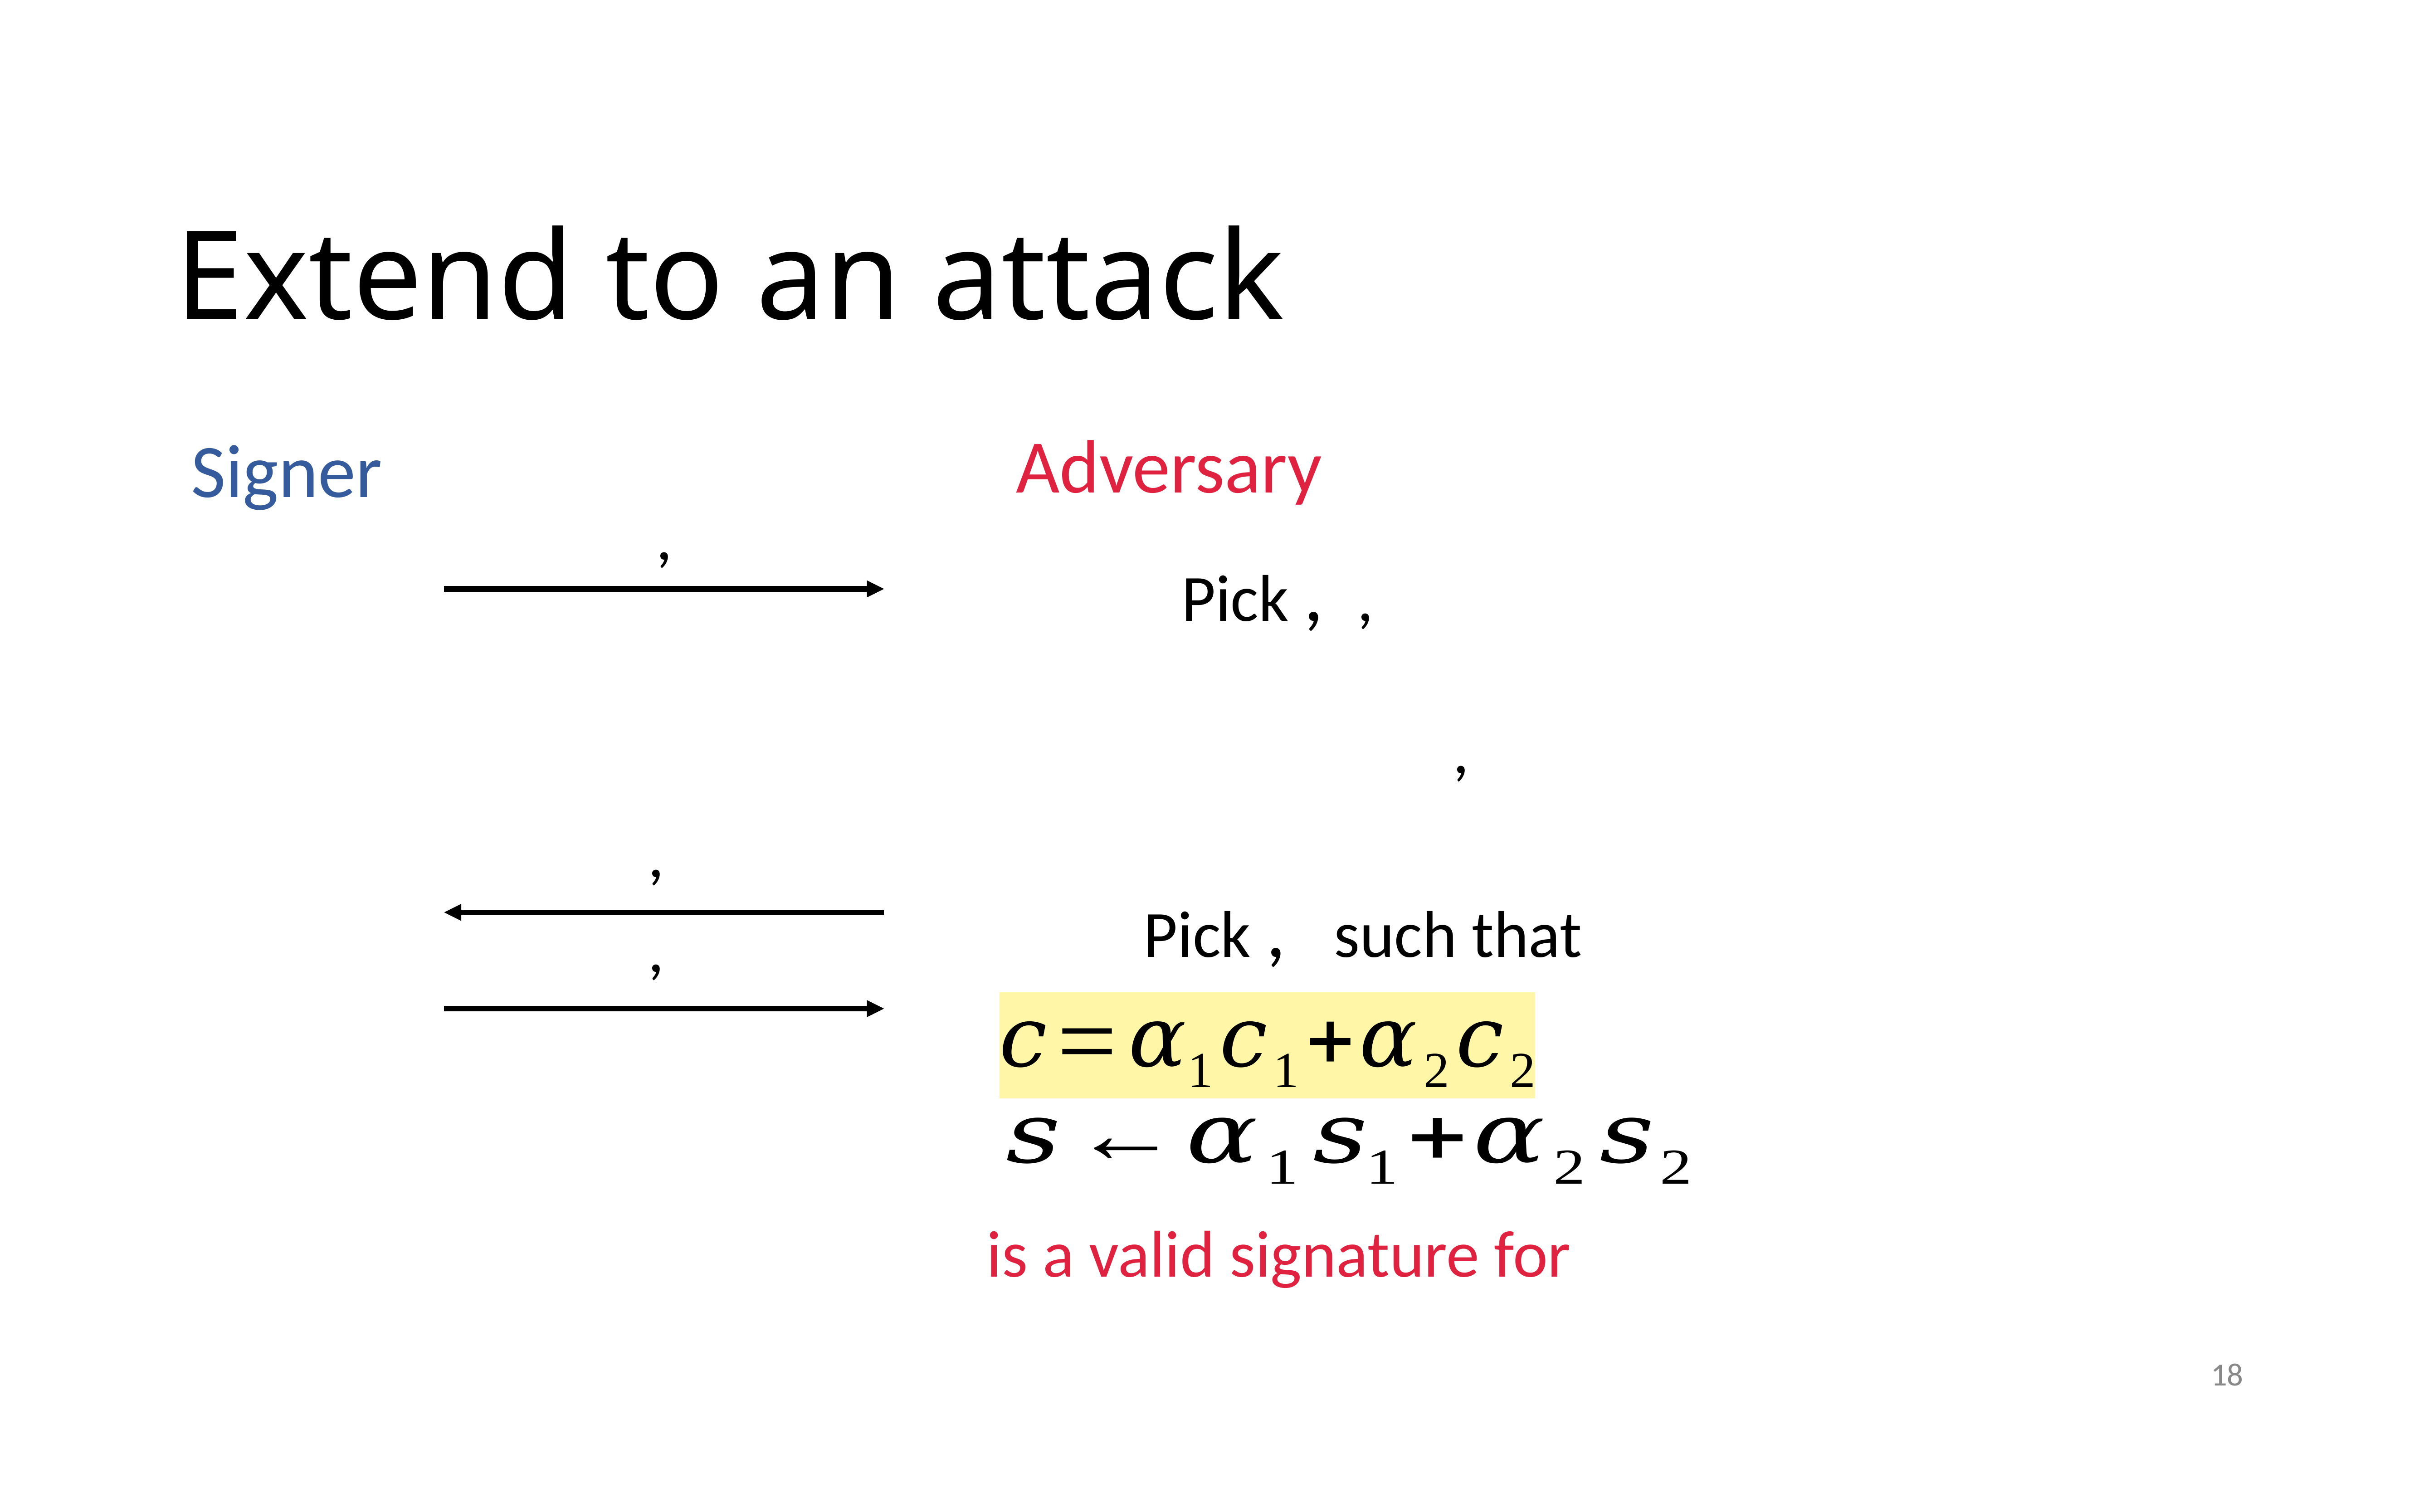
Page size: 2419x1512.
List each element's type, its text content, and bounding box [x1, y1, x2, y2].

slide_number 18 [2200, 1346, 2253, 1400]
text_box [444, 909, 884, 915]
text_box [444, 1005, 884, 1012]
title Extend to an attack [166, 147, 2253, 412]
text_box [444, 586, 884, 592]
text_box Signer [182, 412, 392, 522]
